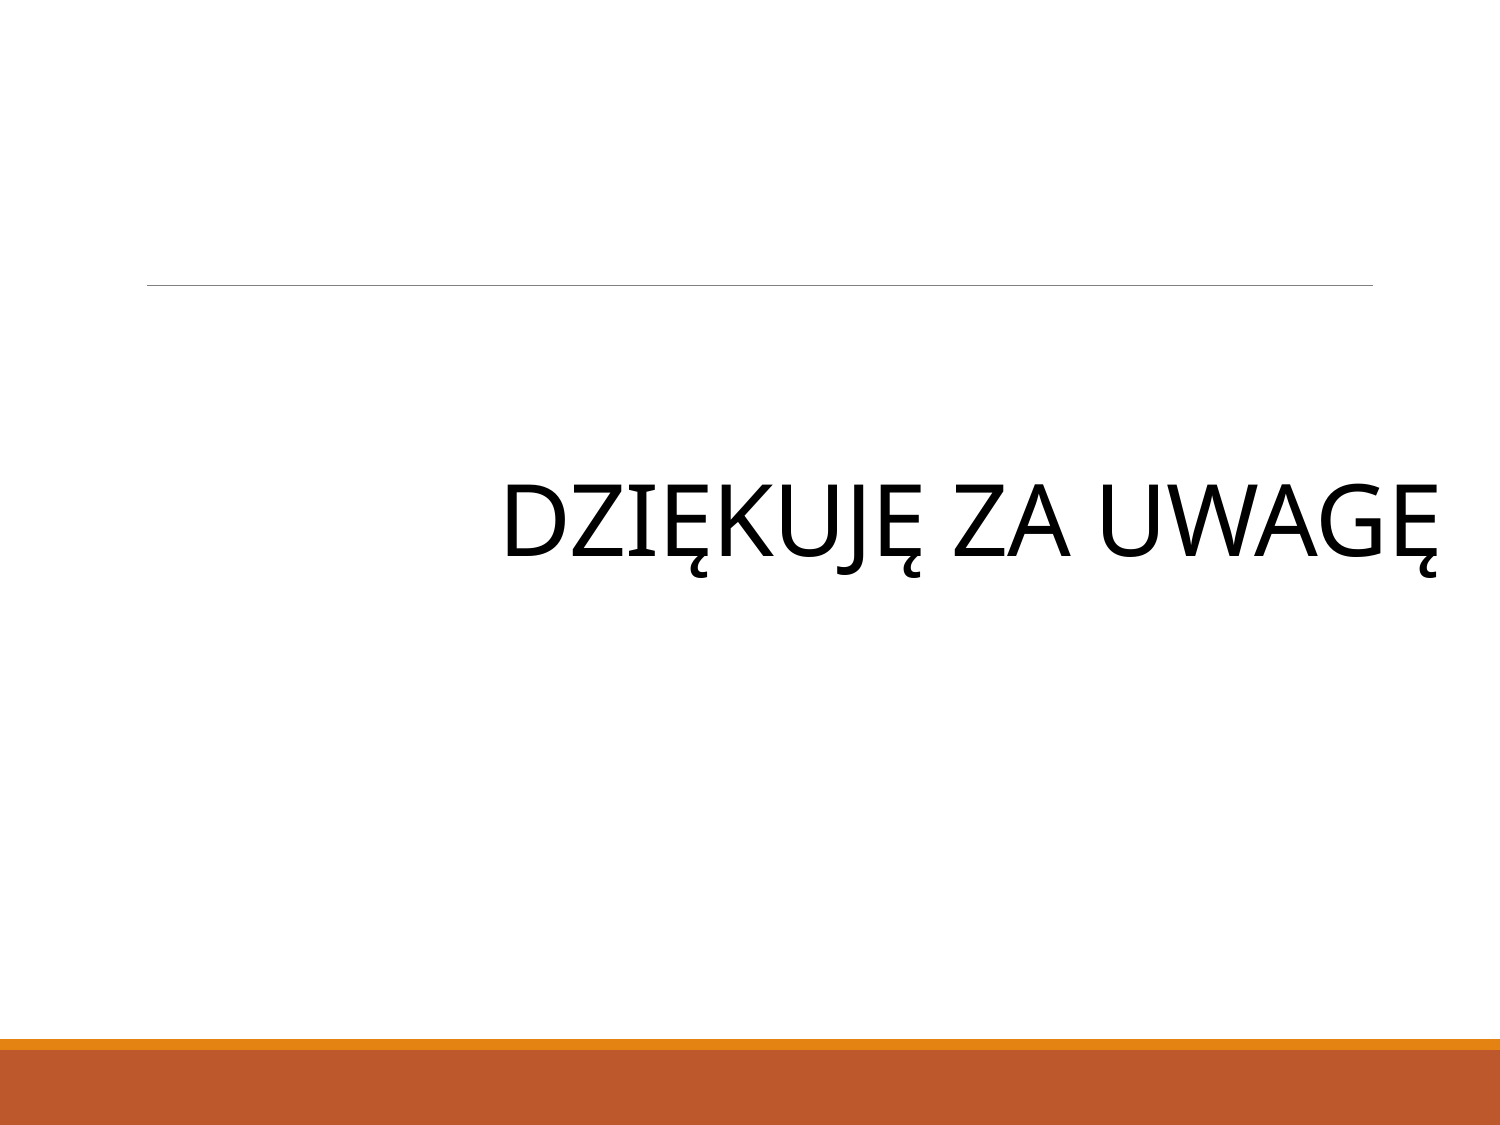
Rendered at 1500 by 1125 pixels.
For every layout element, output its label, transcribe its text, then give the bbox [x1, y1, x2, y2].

title DZIĘKUJĘ ZA UWAGĘ [183, 397, 1500, 585]
